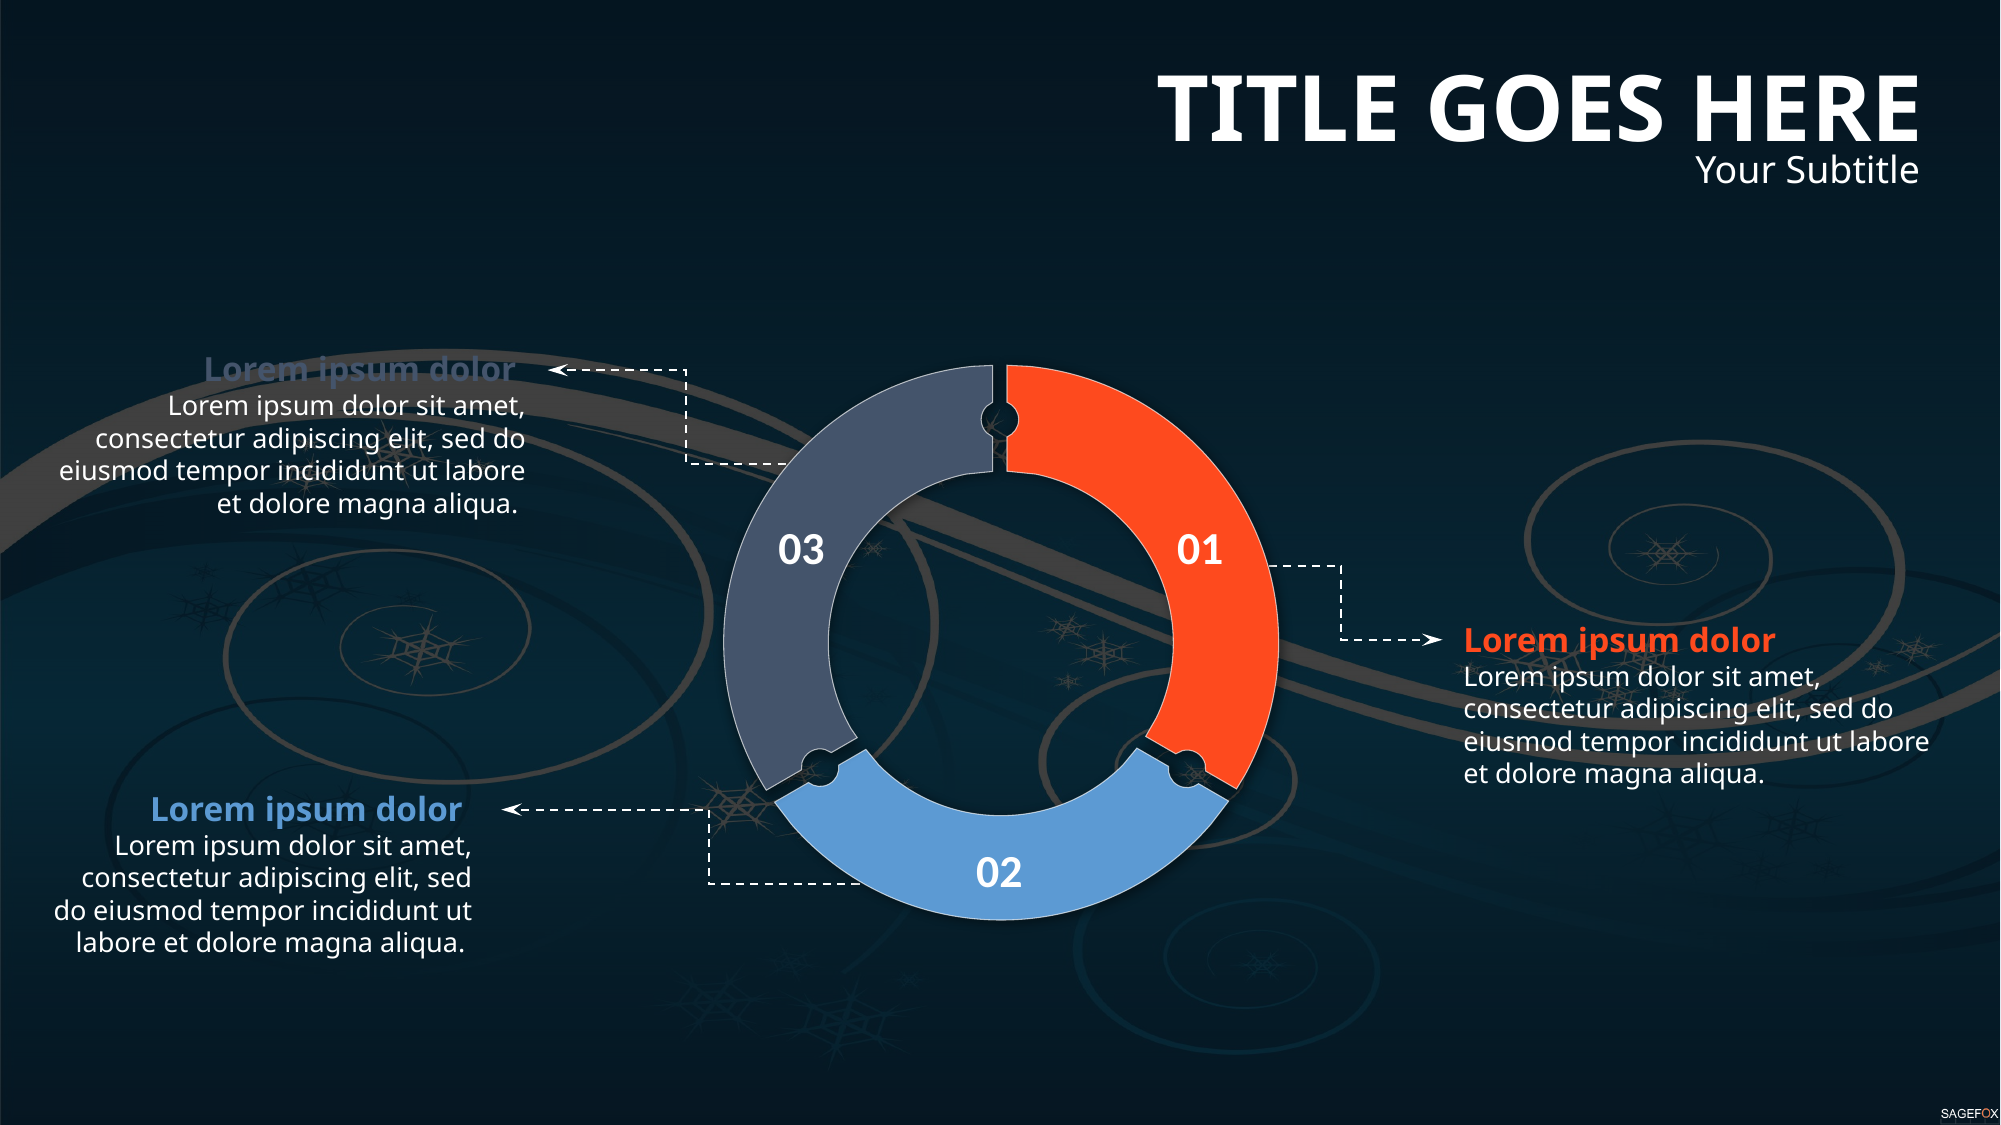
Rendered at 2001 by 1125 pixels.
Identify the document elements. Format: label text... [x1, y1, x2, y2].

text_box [1035, 42, 1939, 199]
picture [0, 0, 2001, 1125]
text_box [1006, 365, 1279, 789]
text_box Lorem ipsum dolor Lorem ipsum dolor sit amet, consectetur adipiscing elit, sed do eiusmod tempor incididunt ut labore et dolore magna aliqua. [1453, 613, 1947, 794]
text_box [723, 365, 993, 791]
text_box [547, 370, 723, 464]
text_box Lorem ipsum dolor Lorem ipsum dolor sit amet, consectetur adipiscing elit, sed do eiusmod tempor incididunt ut labore et dolore magna aliqua. [38, 343, 536, 524]
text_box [774, 748, 1229, 920]
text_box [1279, 565, 1443, 640]
text_box Lorem ipsum dolor Lorem ipsum dolor sit amet, consectetur adipiscing elit, sed do eiusmod tempor incididunt ut labore et dolore magna aliqua. [36, 783, 482, 964]
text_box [501, 809, 774, 885]
